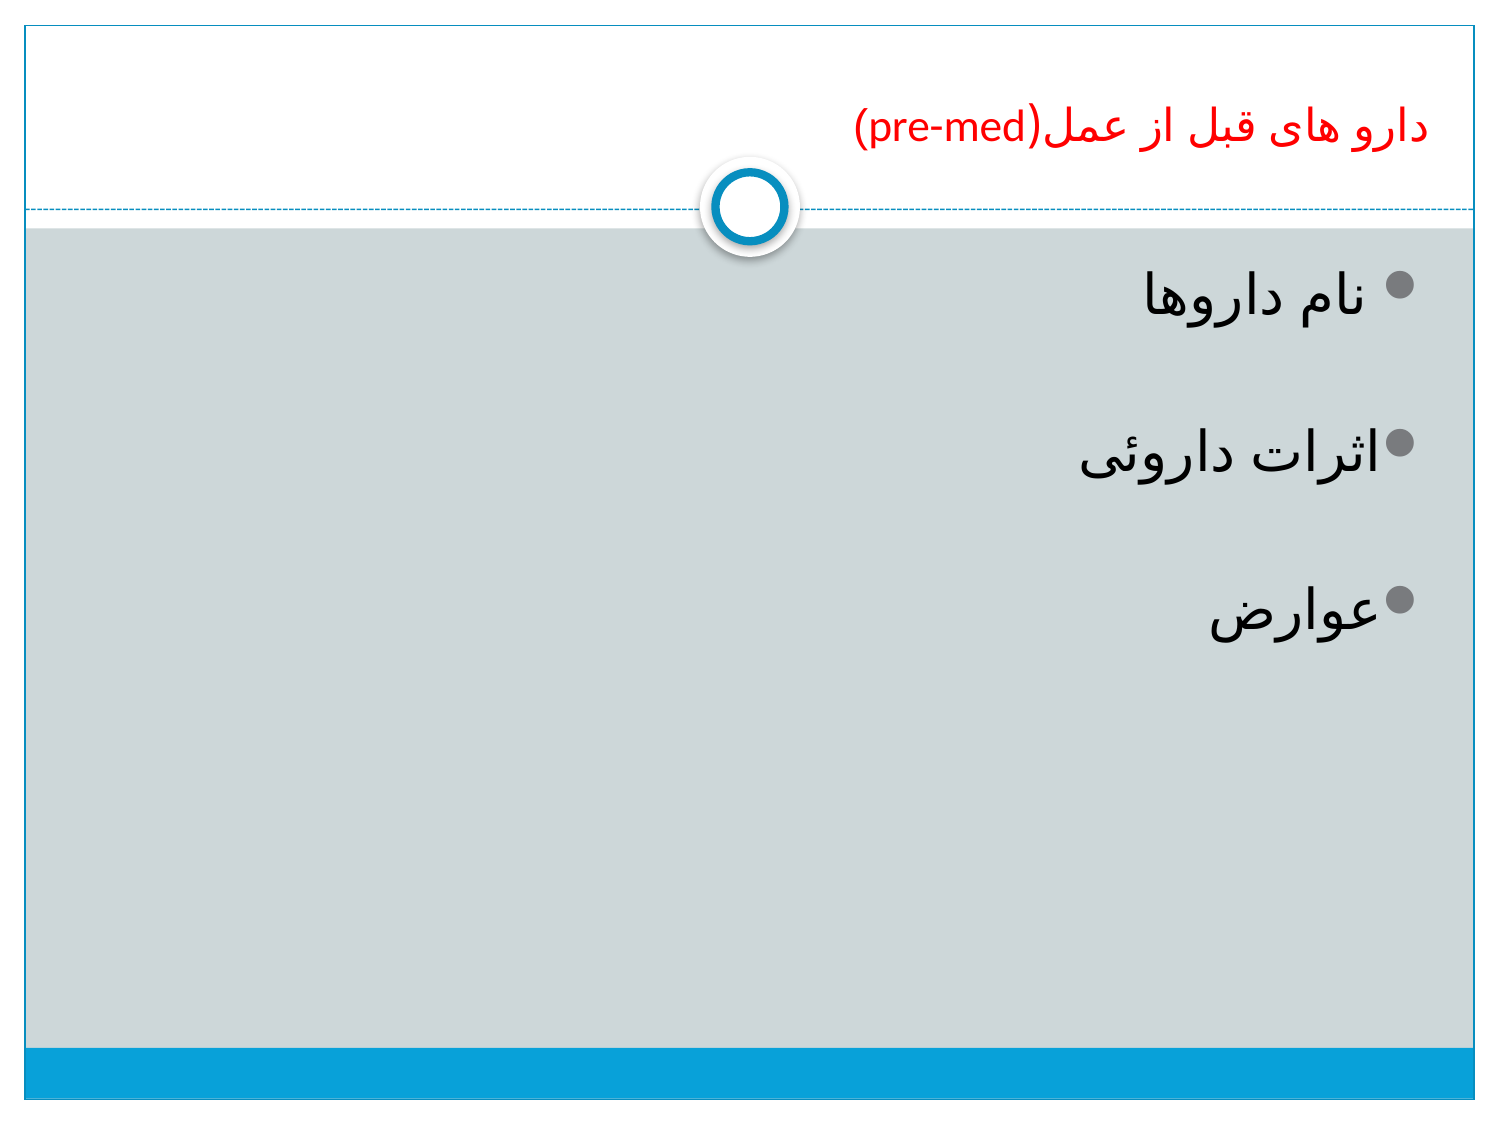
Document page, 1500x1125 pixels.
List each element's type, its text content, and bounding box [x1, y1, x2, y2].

title دارو های قبل از عمل(pre-med) [44, 87, 1445, 212]
list نام داروها اثرات داروئی عوارض [49, 250, 1445, 1001]
